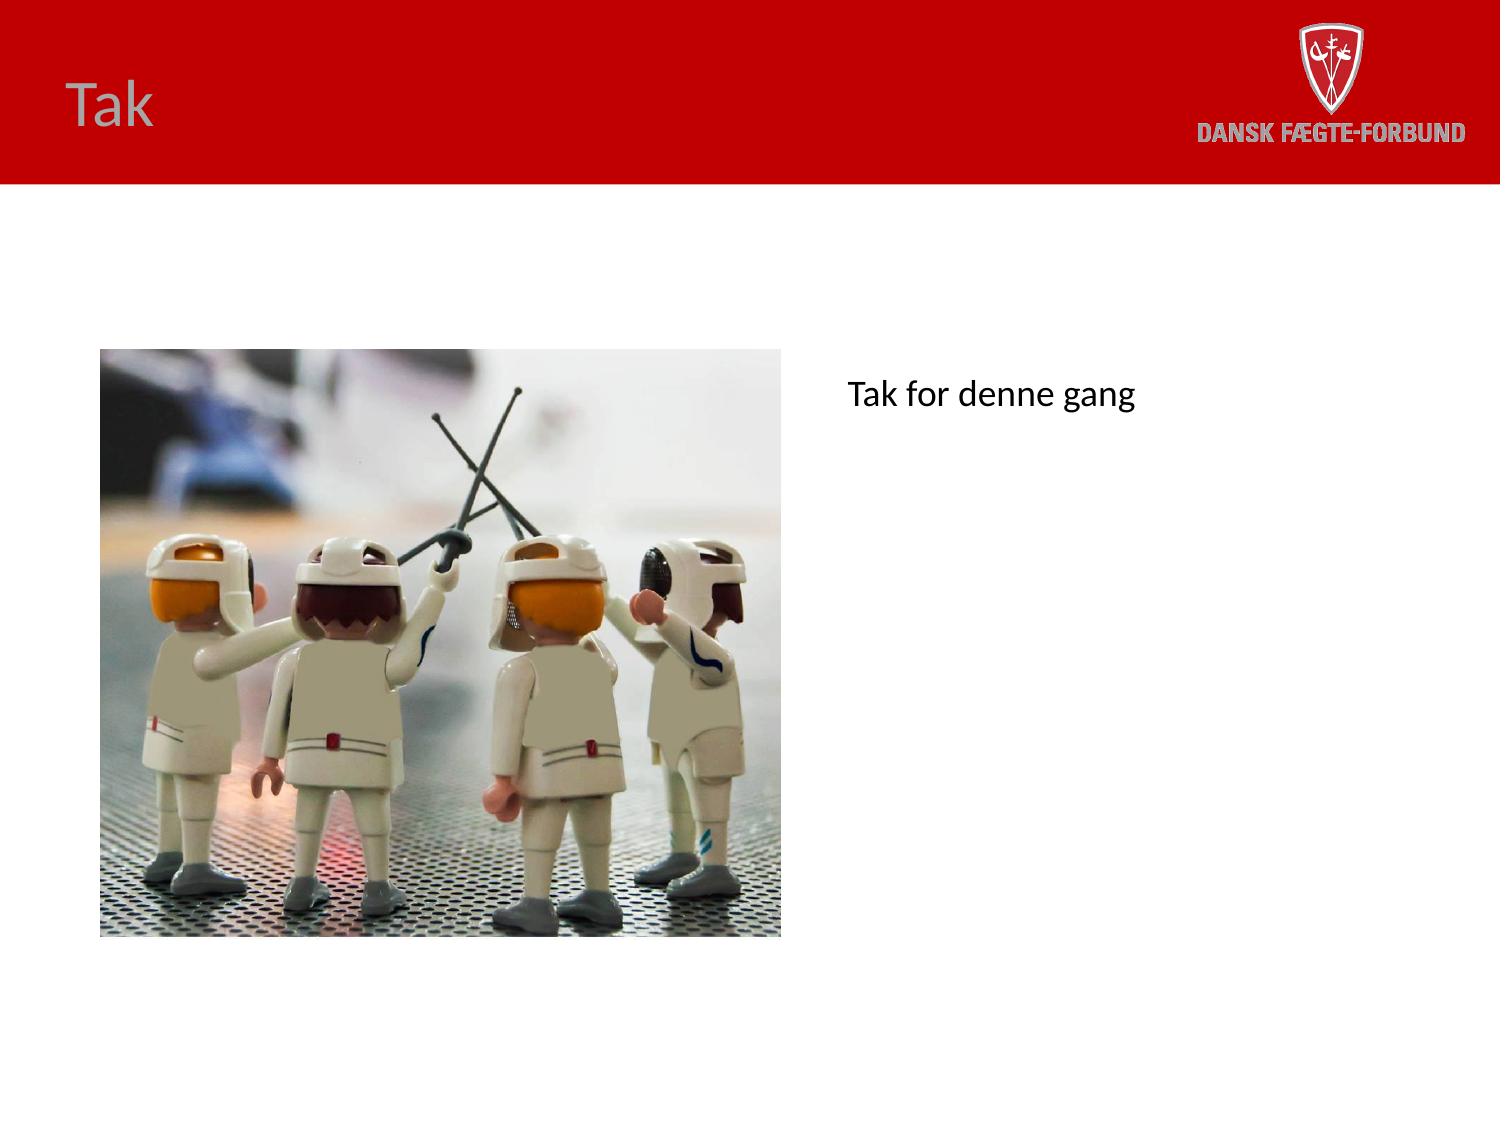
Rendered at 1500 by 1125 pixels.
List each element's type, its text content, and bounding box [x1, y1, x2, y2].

picture [1198, 23, 1465, 142]
text_box [0, 0, 1500, 186]
text_box Tak [50, 52, 1152, 147]
picture [100, 349, 781, 941]
text_box Tak for denne gang [832, 361, 1447, 512]
